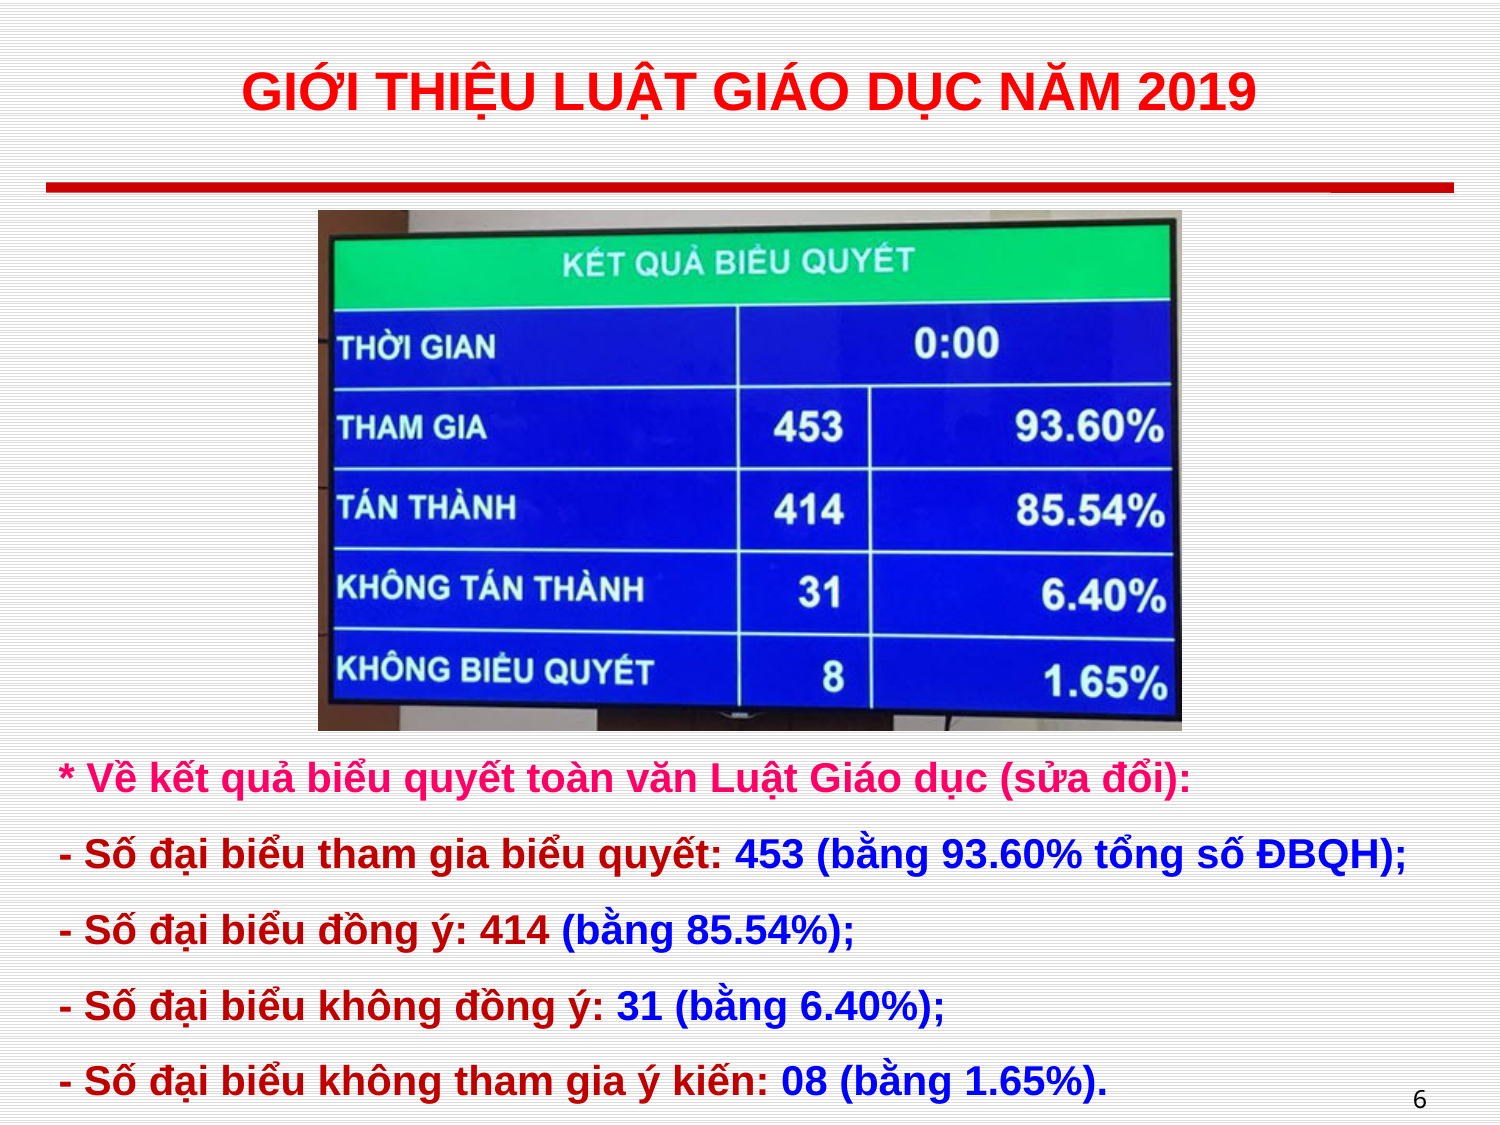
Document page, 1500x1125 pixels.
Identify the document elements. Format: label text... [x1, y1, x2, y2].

title GIỚI THIỆU LUẬT GIÁO DỤC NĂM 2019 [38, 24, 1463, 150]
picture [318, 210, 1182, 732]
text_box * Về kết quả biểu quyết toàn văn Luật Giáo dục (sửa đổi): - Số đại biểu tham gia biểu quyết: 453 (bằng 93.60% tổng số ĐBQH); - Số đại biểu đồng ý: 414 (bằng 85.54%); - Số đại biểu không đồng ý: 31 (bằng 6.40%); - Số đại biểu không tham gia ý kiến: 08 (bằng 1.65%). [24, 730, 1477, 1088]
